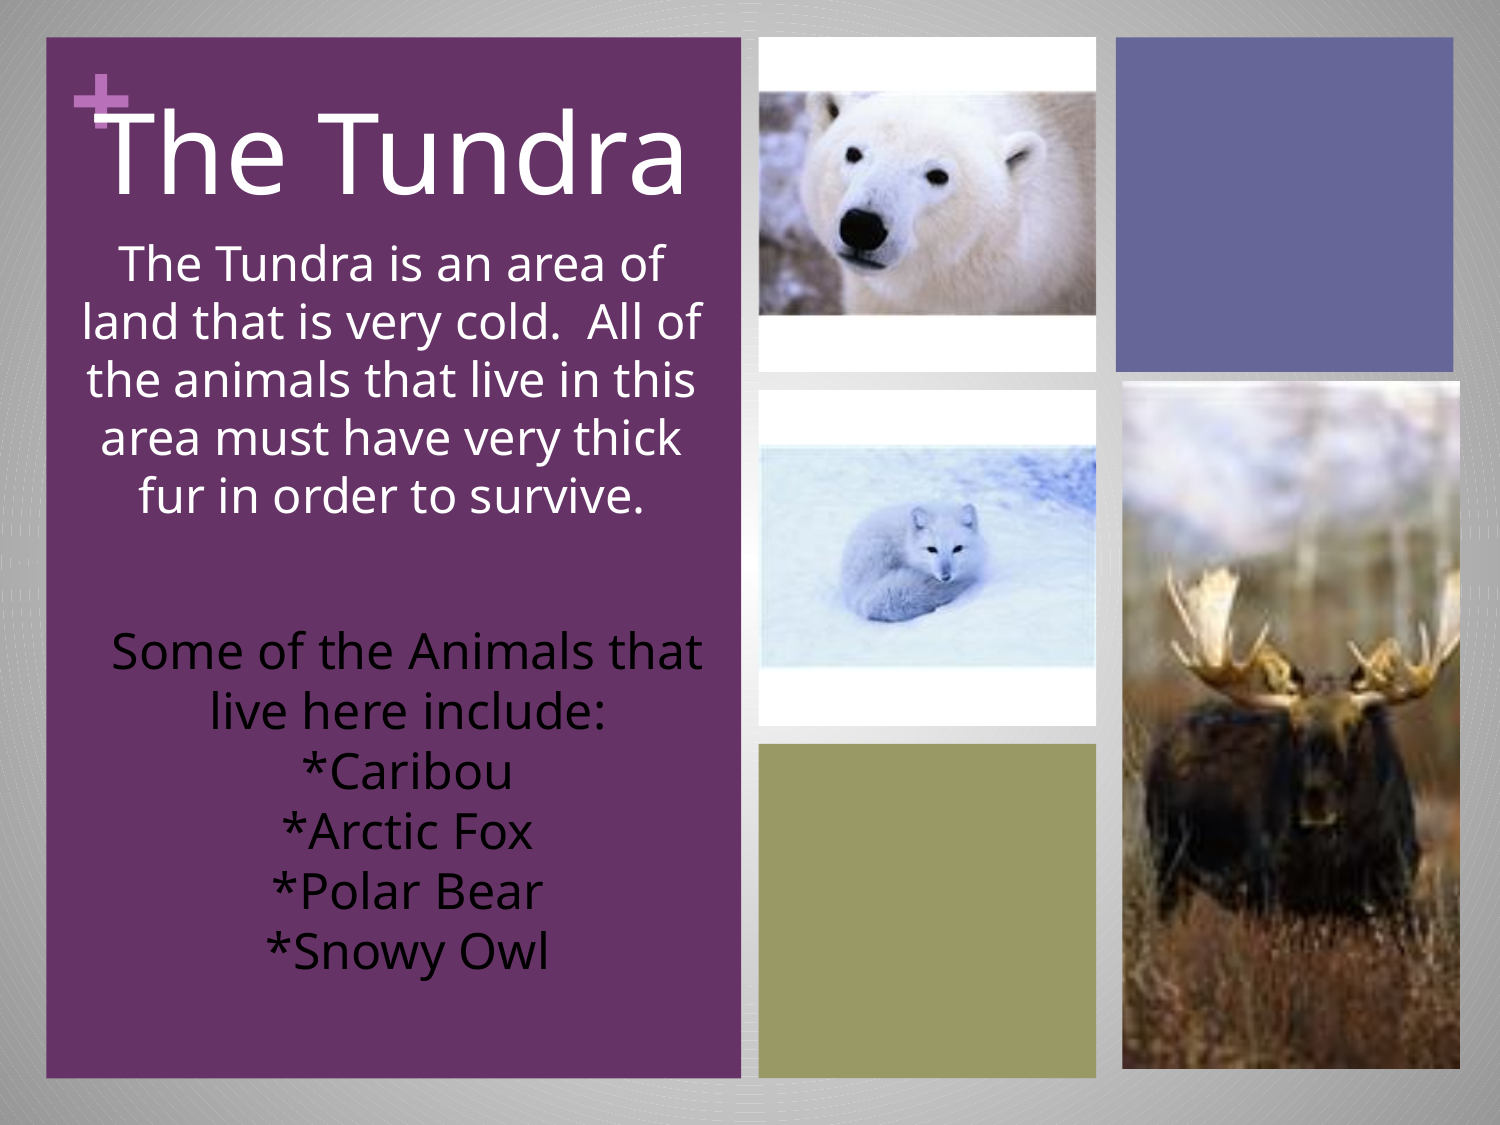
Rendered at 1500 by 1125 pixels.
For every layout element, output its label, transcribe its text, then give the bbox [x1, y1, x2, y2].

list The Tundra is an area of land that is very cold. All of the animals that live in this area must have very thick fur in order to survive. [62, 224, 722, 549]
picture [758, 36, 1097, 373]
text_box Some of the Animals that live here include: *Caribou *Arctic Fox *Polar Bear *Snowy Owl [94, 611, 722, 987]
title The Tundra [62, 90, 722, 224]
picture [1121, 381, 1461, 1070]
picture [758, 390, 1097, 726]
